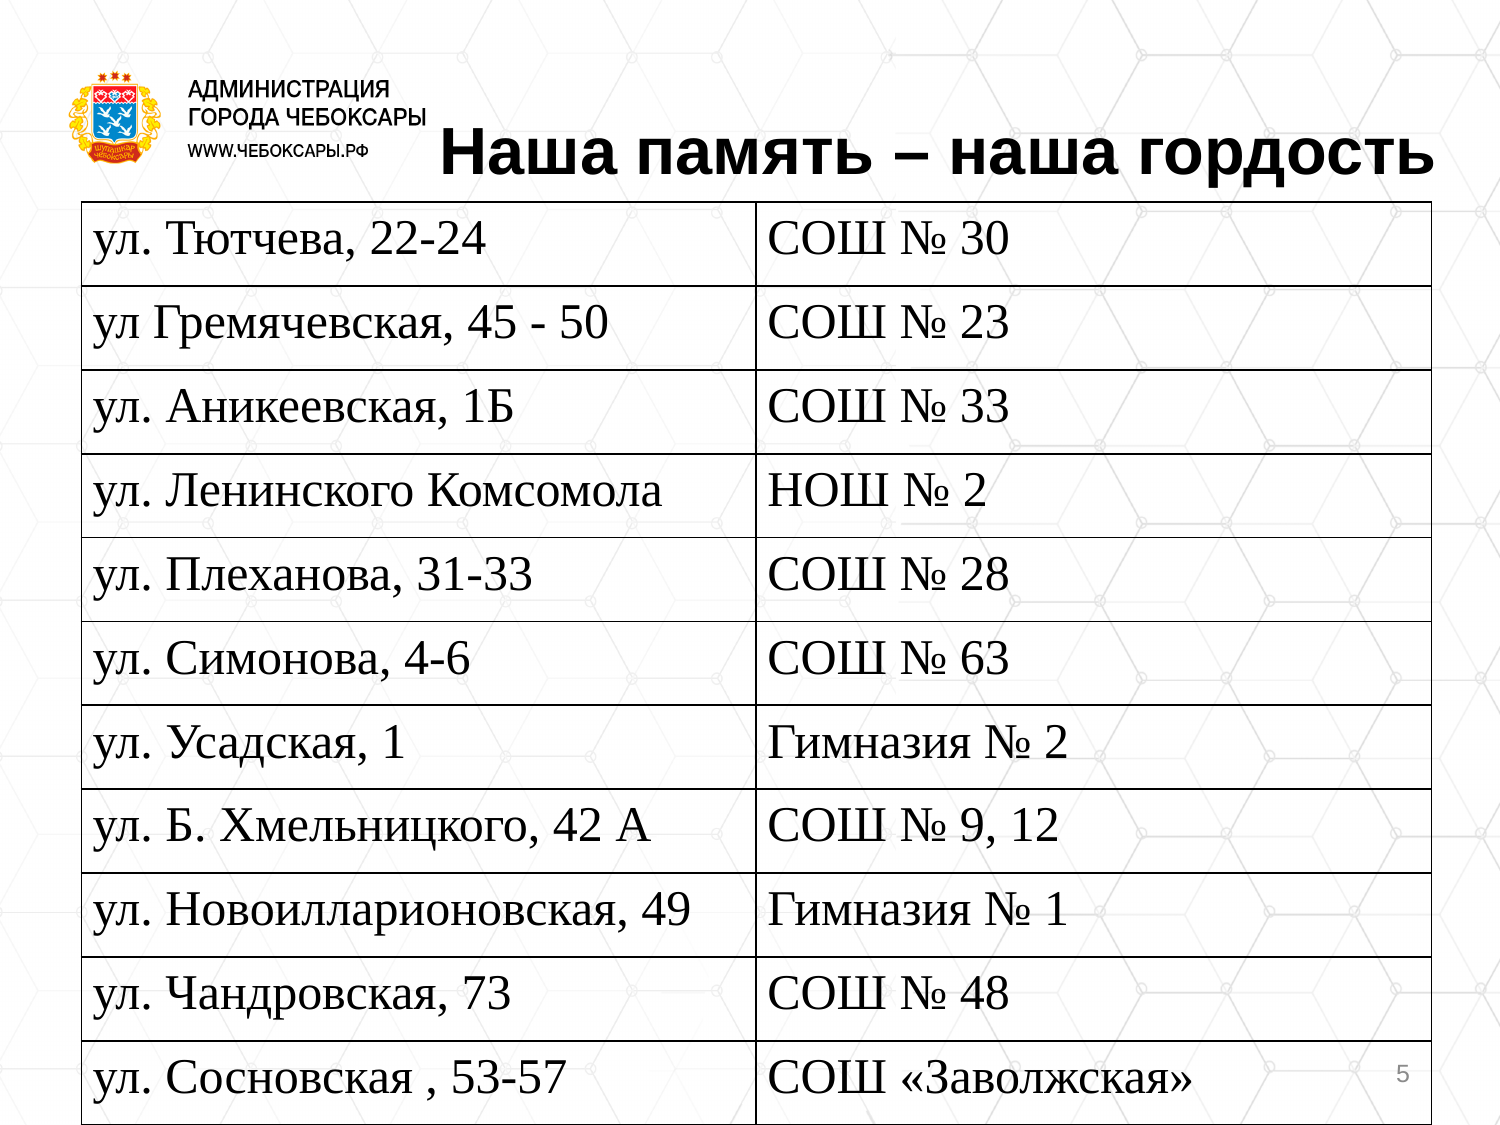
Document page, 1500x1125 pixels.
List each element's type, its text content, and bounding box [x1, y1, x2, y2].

table_header ул. Тютчева, 22-24 [82, 203, 755, 285]
table_cell Гимназия № 1 [757, 874, 1431, 956]
table_cell СОШ № 48 [757, 958, 1431, 1040]
table_cell ул. Плеханова, 31-33 [82, 538, 755, 621]
table_cell СОШ № 33 [757, 371, 1431, 453]
table_cell СОШ «Заволжская» [757, 1042, 1431, 1124]
table_header СОШ № 30 [757, 203, 1431, 285]
table_cell ул. Усадская, 1 [82, 706, 755, 788]
table_cell ул. Сосновская , 53-57 [82, 1042, 755, 1124]
table_cell ул. Аникеевская, 1Б [82, 371, 755, 453]
table_cell СОШ № 28 [757, 538, 1431, 621]
table_cell НОШ № 2 [757, 455, 1431, 537]
table_cell ул Гремячевская, 45 - 50 [82, 287, 755, 369]
text_box Наша память – наша гордость [420, 81, 1456, 216]
table_cell ул. Симонова, 4-6 [82, 622, 755, 704]
table_cell СОШ № 23 [757, 287, 1431, 369]
table_cell СОШ № 9, 12 [757, 790, 1431, 872]
table_cell ул. Б. Хмельницкого, 42 А [82, 790, 755, 872]
table_cell СОШ № 63 [757, 622, 1431, 704]
table_cell ул. Чандровская, 73 [82, 958, 755, 1040]
table_cell ул. Новоилларионовская, 49 [82, 874, 755, 956]
table_cell Гимназия № 2 [757, 706, 1431, 788]
picture [0, 0, 1500, 1125]
table_cell ул. Ленинского Комсомола [82, 455, 755, 537]
